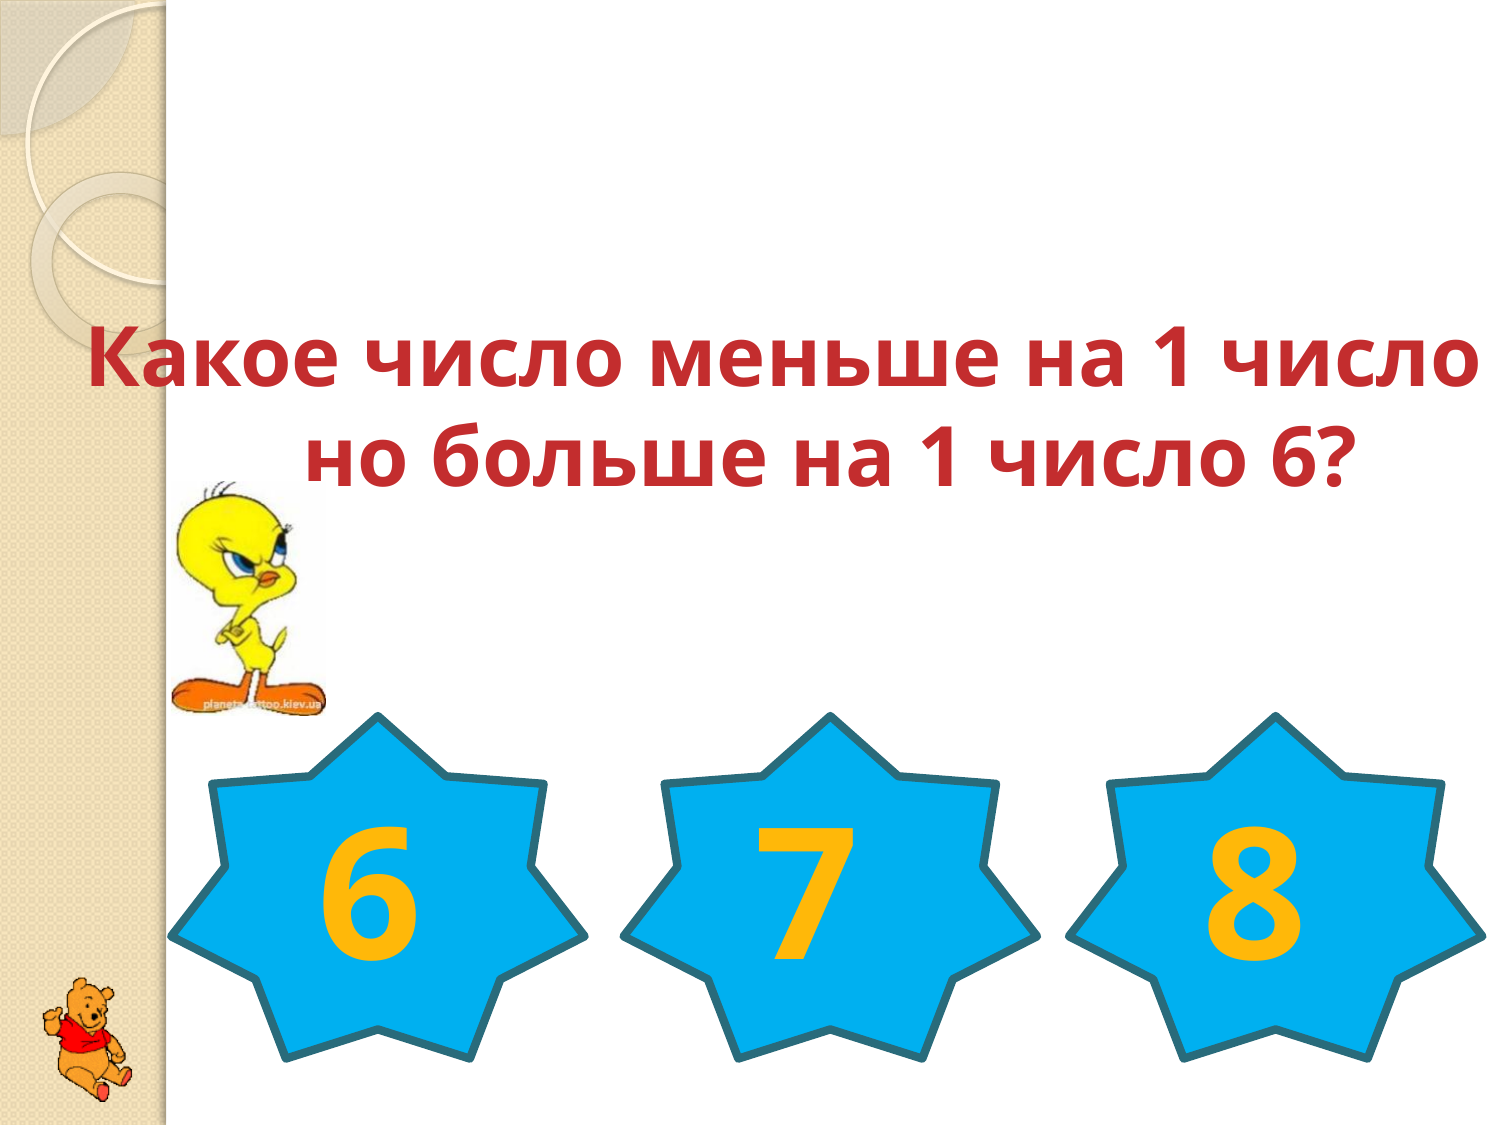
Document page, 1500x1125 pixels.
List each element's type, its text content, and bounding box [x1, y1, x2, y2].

text_box Какое число меньше на 1 число 8, но больше на 1 число 6? [69, 295, 1500, 511]
text_box [1066, 714, 1485, 1061]
text_box [621, 714, 1040, 1061]
picture [170, 481, 326, 717]
text_box 6 [302, 768, 438, 1004]
text_box 8 [1187, 768, 1323, 1004]
picture [38, 975, 136, 1102]
text_box 7 [739, 768, 874, 1004]
text_box [169, 714, 587, 1061]
